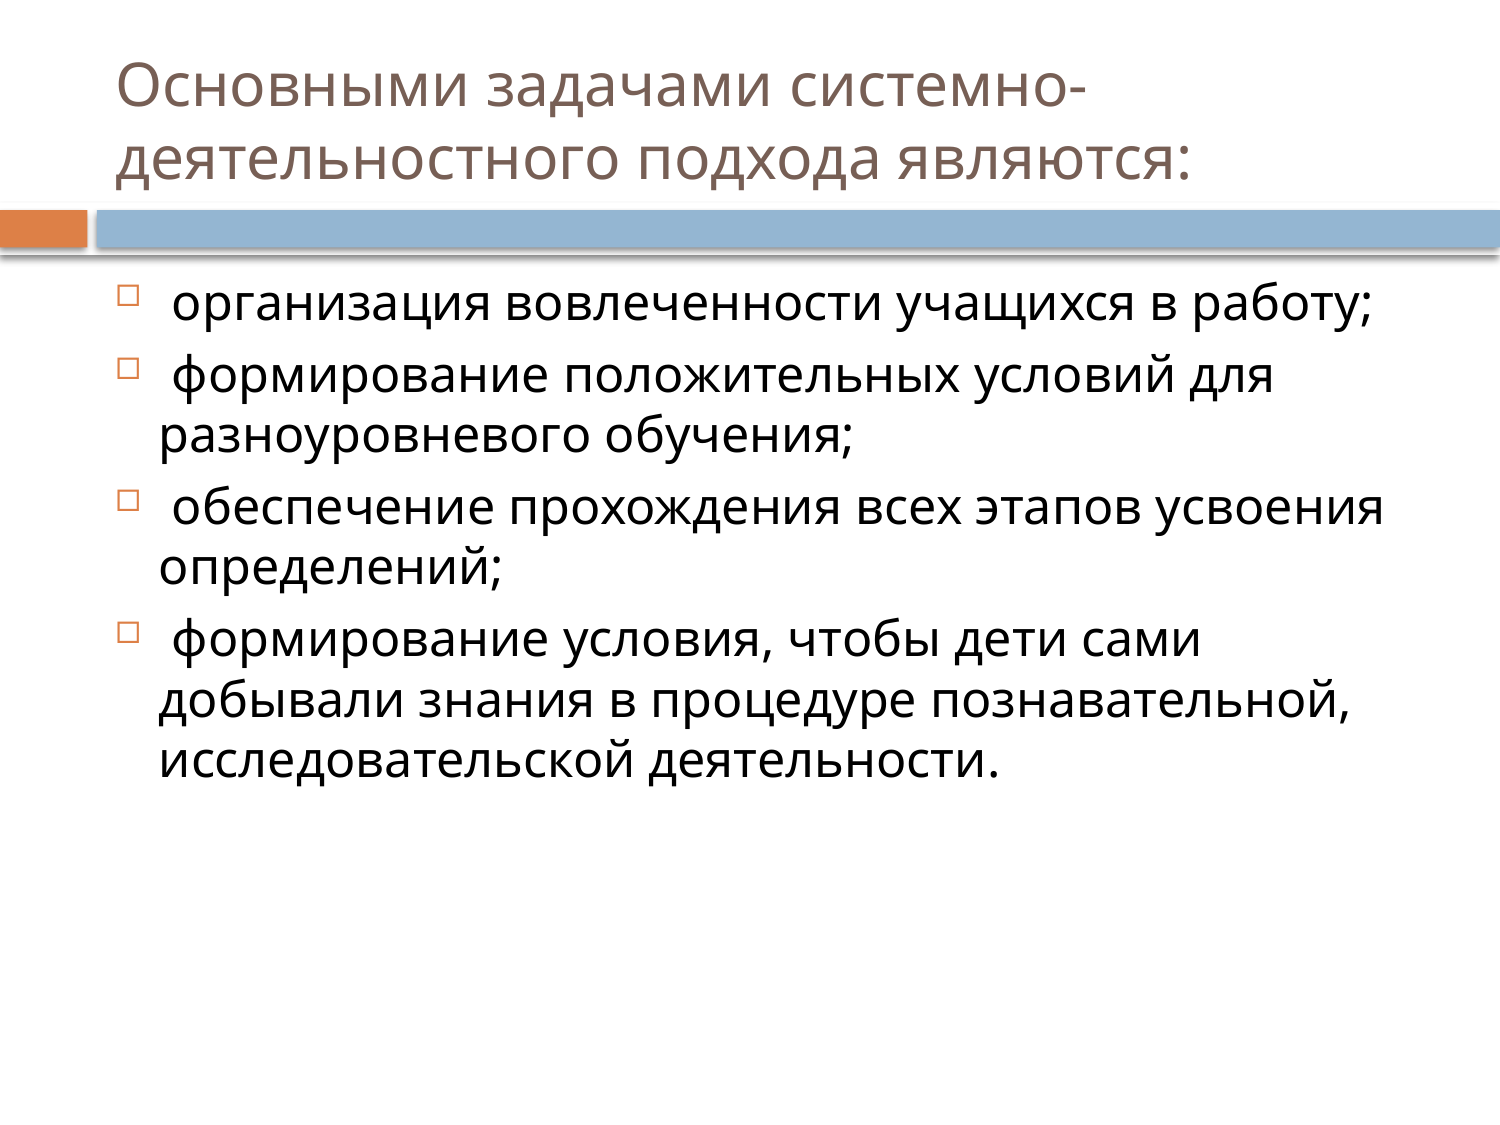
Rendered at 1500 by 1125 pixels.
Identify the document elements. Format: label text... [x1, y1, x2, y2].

list организация вовлеченности учащихся в работу; формирование положительных условий для разноуровневого обучения; обеспечение прохождения всех этапов усвоения определений; формирование условия, чтобы дети сами добывали знания в процедуре познавательной, исследовательской деятельности. [100, 262, 1438, 1000]
title Основными задачами системно-деятельностного подхода являются: [100, 37, 1438, 200]
